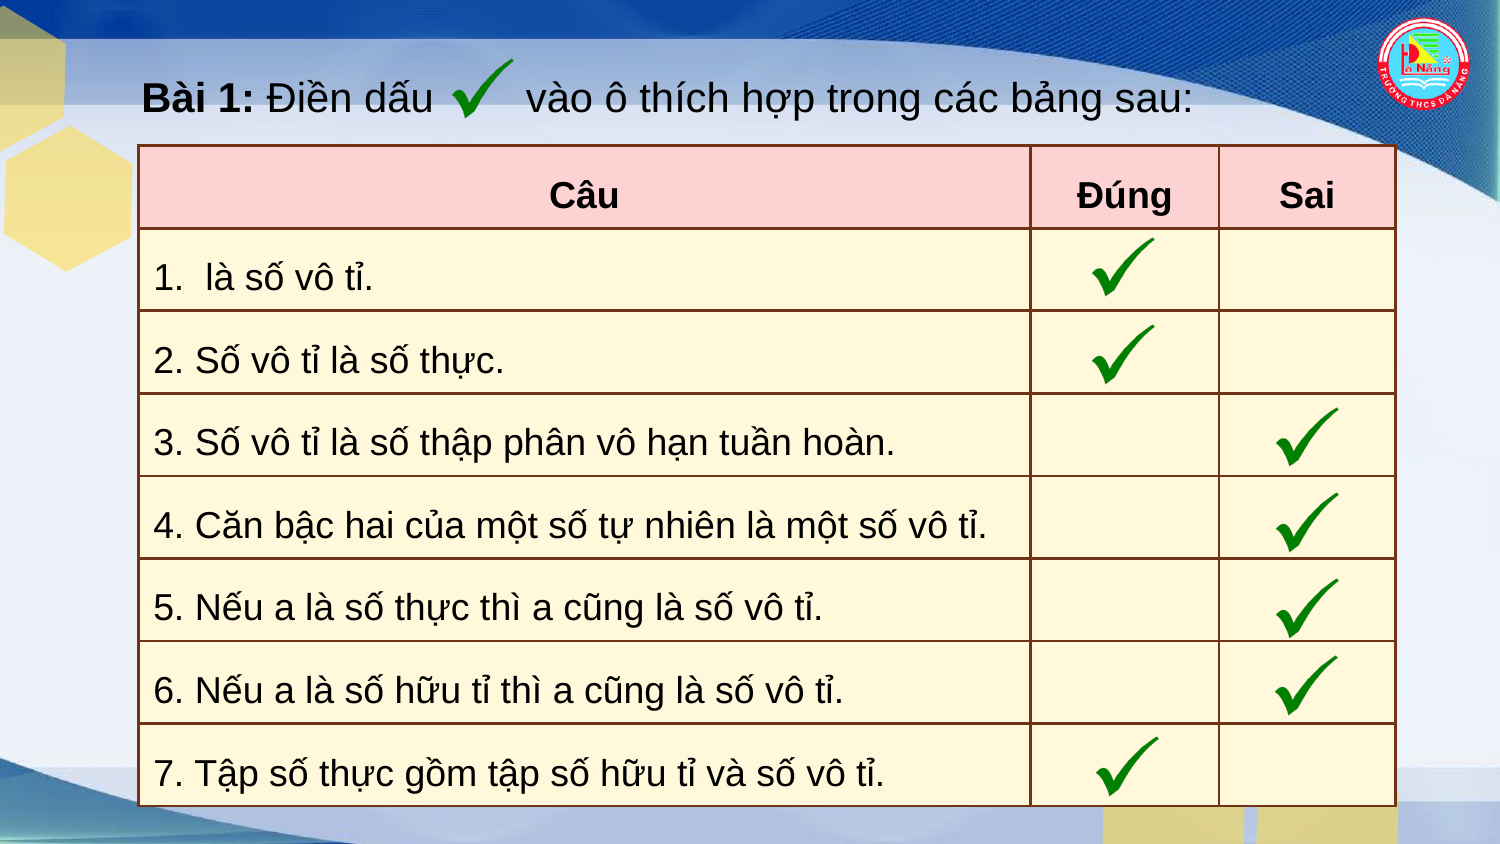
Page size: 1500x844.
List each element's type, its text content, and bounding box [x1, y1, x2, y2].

picture [1088, 231, 1159, 303]
text_box Bài 1: Điền dấu vào ô thích hợp trong các bảng sau: [126, 63, 444, 129]
picture [1088, 319, 1159, 391]
picture [1272, 573, 1343, 645]
picture [1092, 731, 1164, 803]
picture [1271, 650, 1342, 722]
text_box Bài 1: Điền dấu vào ô thích hợp trong các bảng sau: [521, 63, 1210, 129]
picture [1244, 807, 1257, 844]
picture [1272, 487, 1343, 559]
picture [1272, 401, 1343, 474]
picture [0, 0, 1500, 844]
